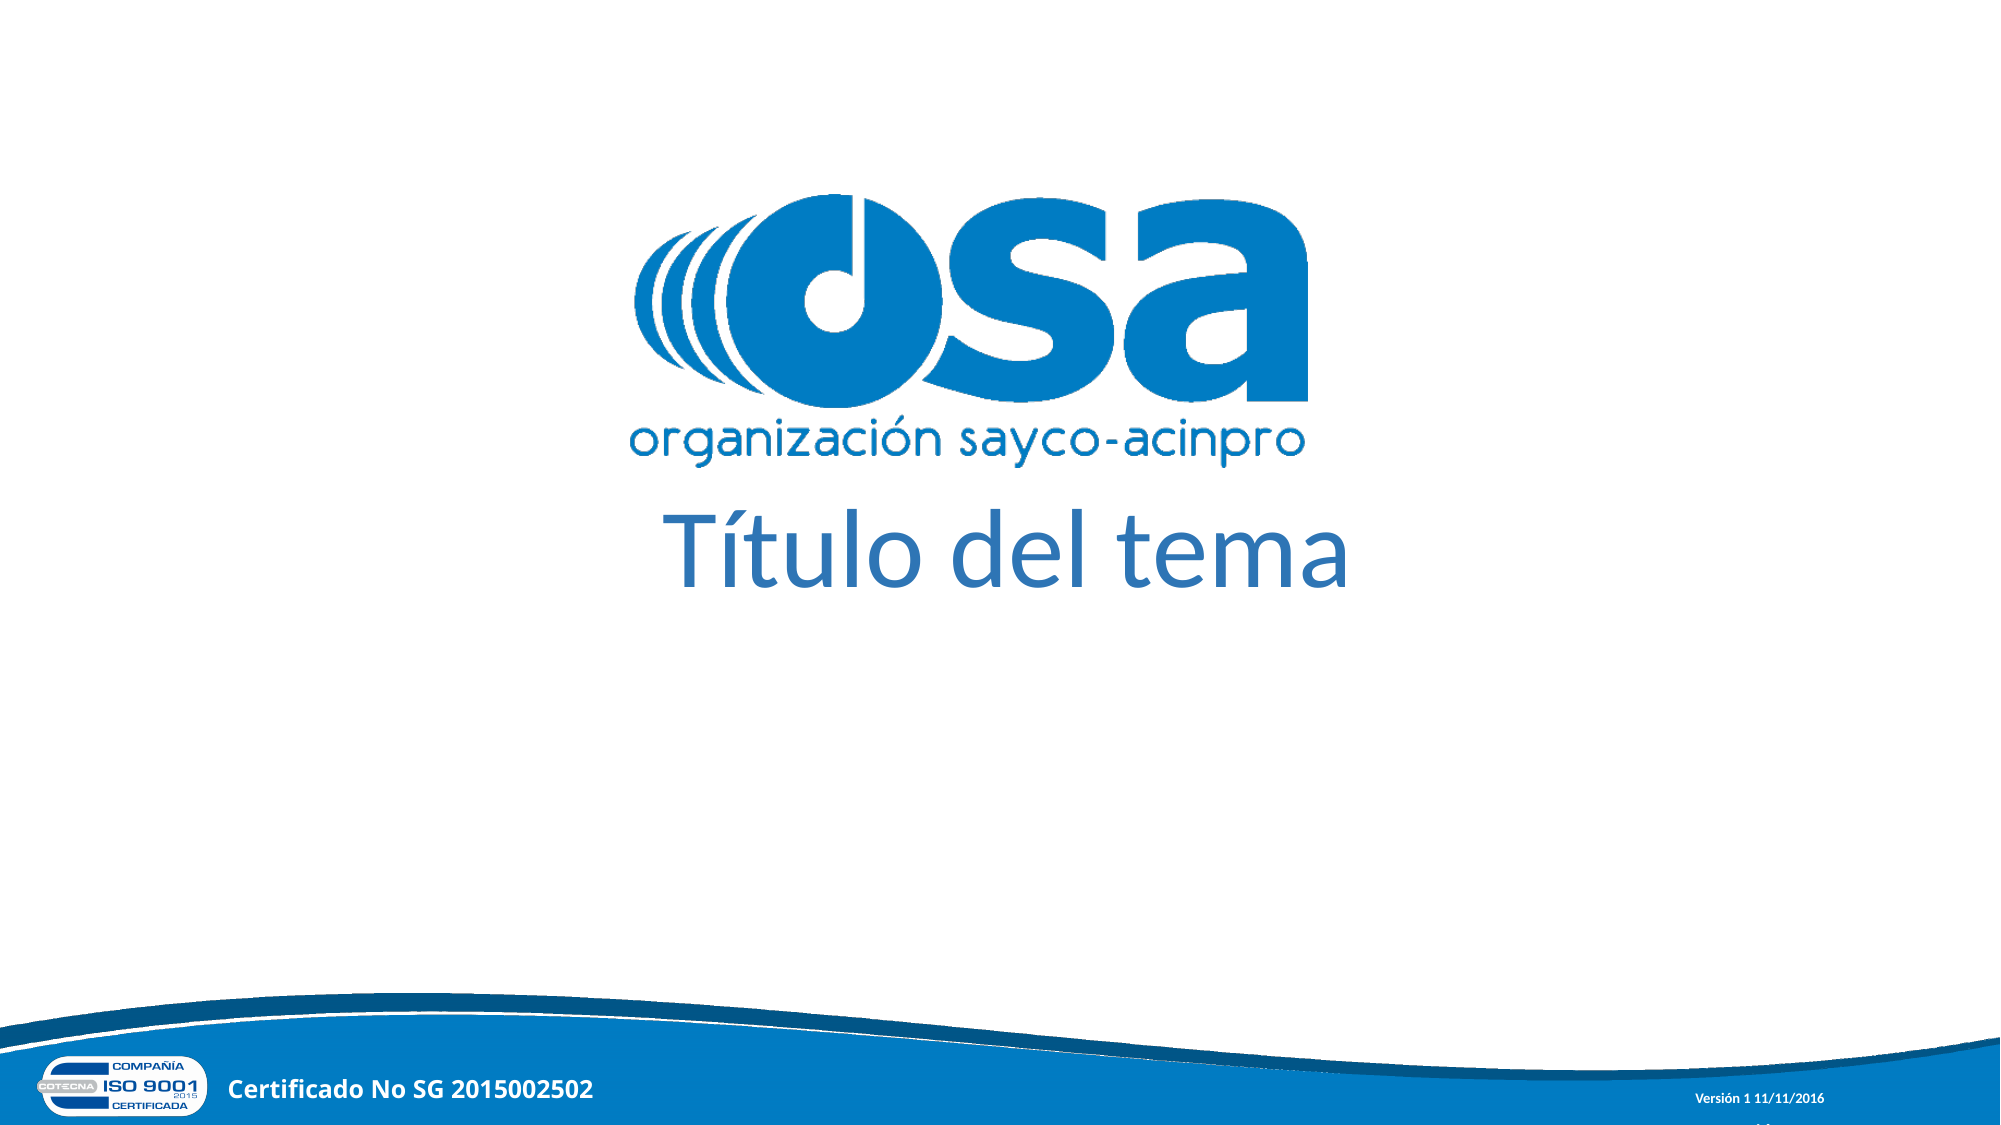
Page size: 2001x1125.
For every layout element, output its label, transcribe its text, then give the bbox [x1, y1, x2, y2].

picture [0, 993, 2000, 1125]
text_box Título del tema [150, 467, 1865, 619]
picture [627, 194, 1308, 468]
